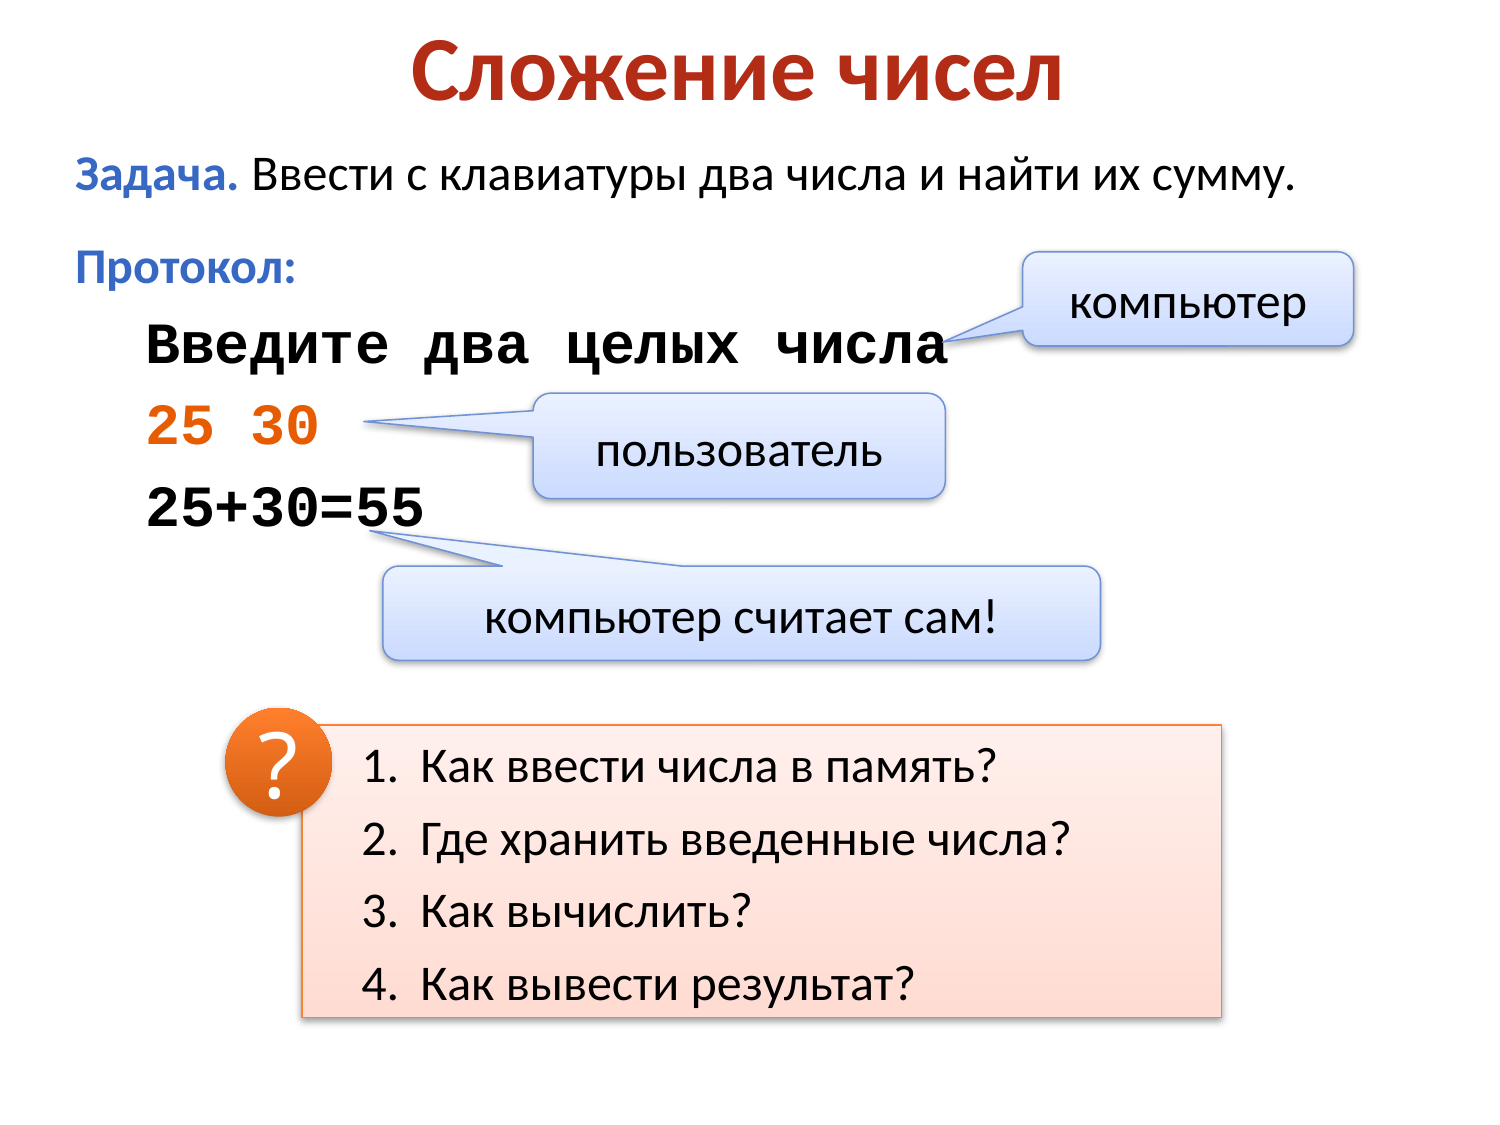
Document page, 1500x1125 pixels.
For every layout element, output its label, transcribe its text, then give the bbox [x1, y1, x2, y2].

text_box компьютер [941, 250, 1355, 347]
title Сложение чисел [0, 0, 1477, 127]
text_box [225, 707, 1222, 1021]
text_box Протокол: Введите два целых числа 25 30 25+30=55 [60, 225, 1419, 546]
text_box компьютер считает сам! [369, 529, 1102, 662]
text_box Задача. Ввести с клавиатуры два числа и найти их сумму. [60, 133, 1474, 208]
text_box пользователь [363, 392, 947, 500]
